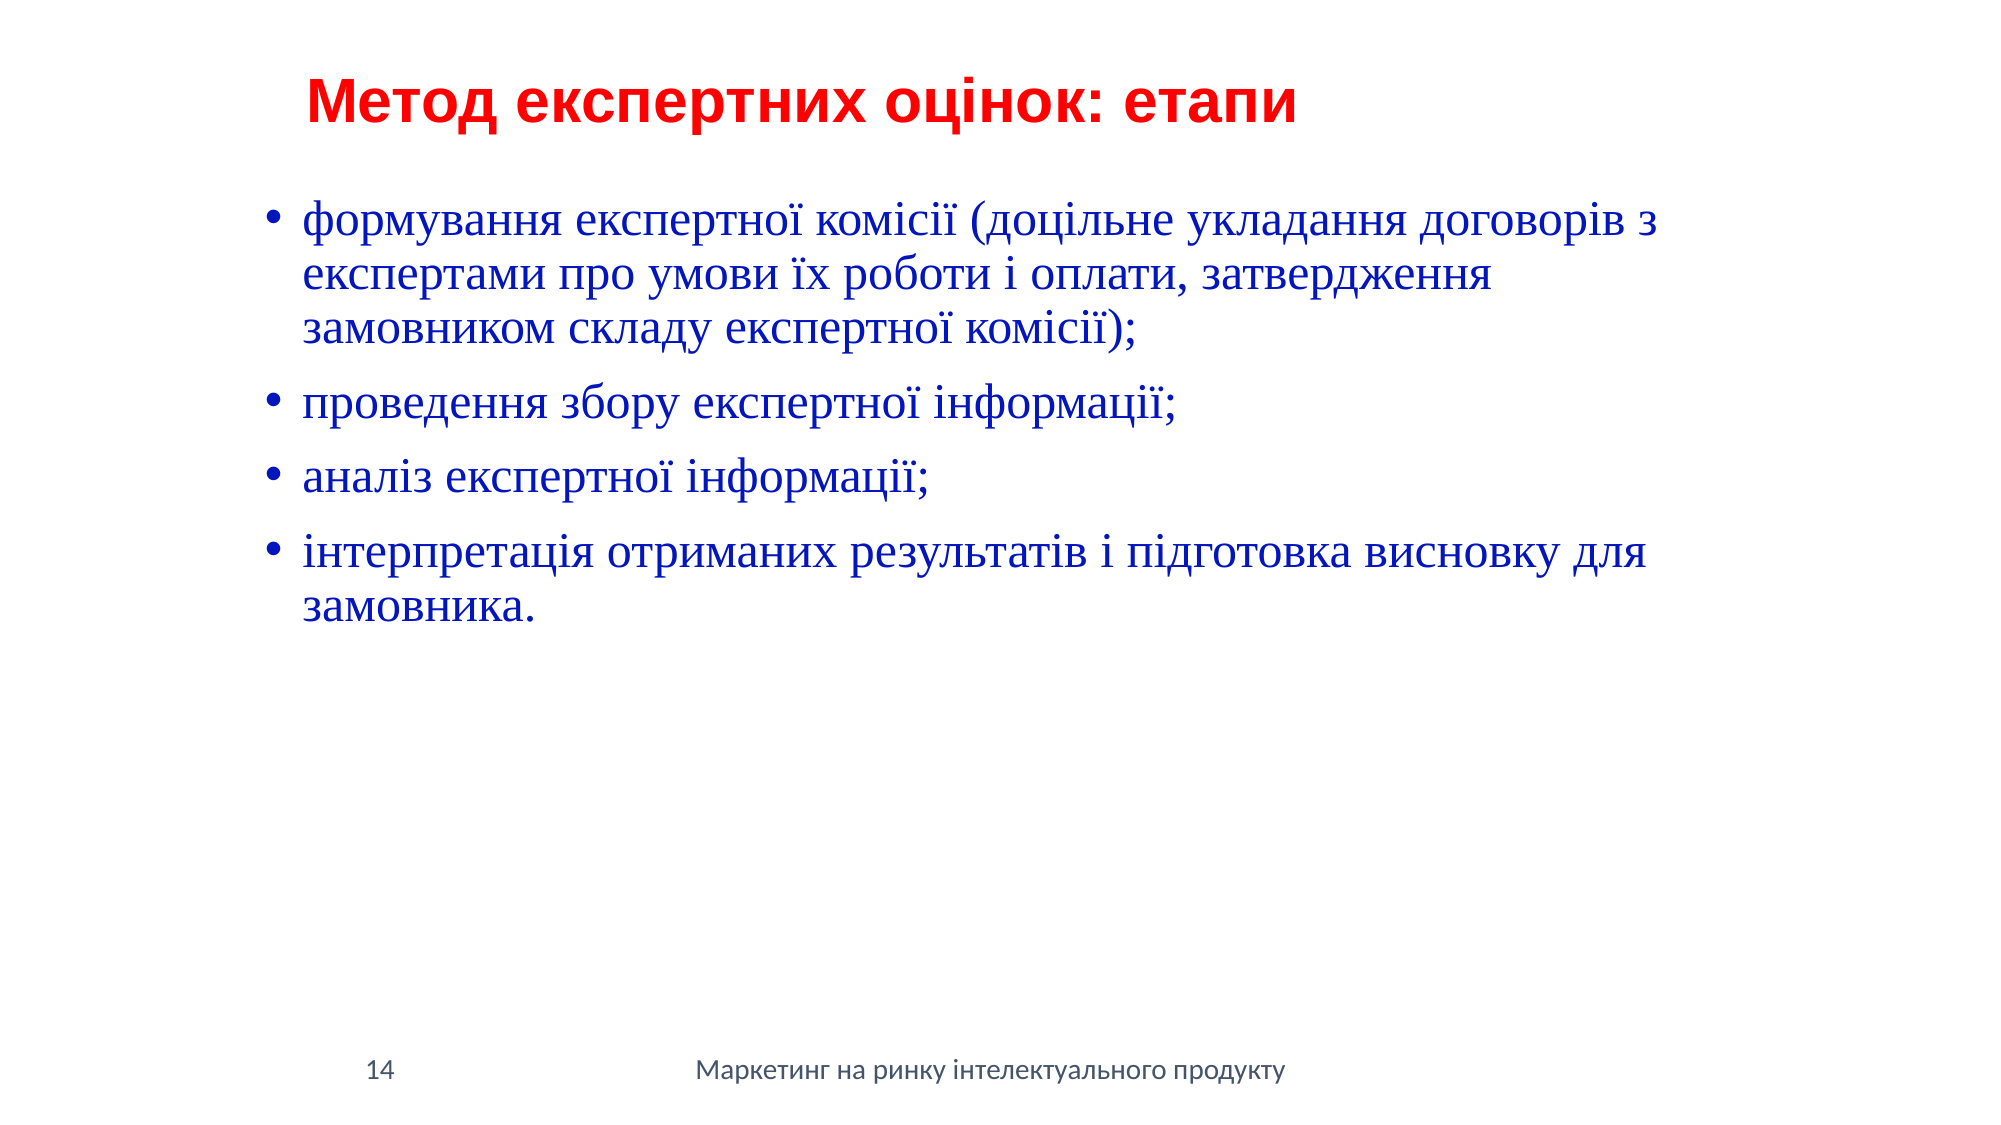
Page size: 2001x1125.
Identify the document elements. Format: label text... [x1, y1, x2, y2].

text_box Маркетинг на ринку інтелектуального продукту [676, 1042, 1301, 1103]
text_box 14 [350, 1042, 676, 1103]
title Метод експертних оцінок: етапи [291, 31, 1750, 173]
list формування експертної комісії (доцільне укладання договорів з експертами про умови їх роботи і оплати, затвердження замовником складу експертної комісії); проведення збору експертної інформації; аналіз експертної інформації; інтерпретація отриманих результатів і підготовка висновку для замовника. [249, 184, 1702, 1012]
